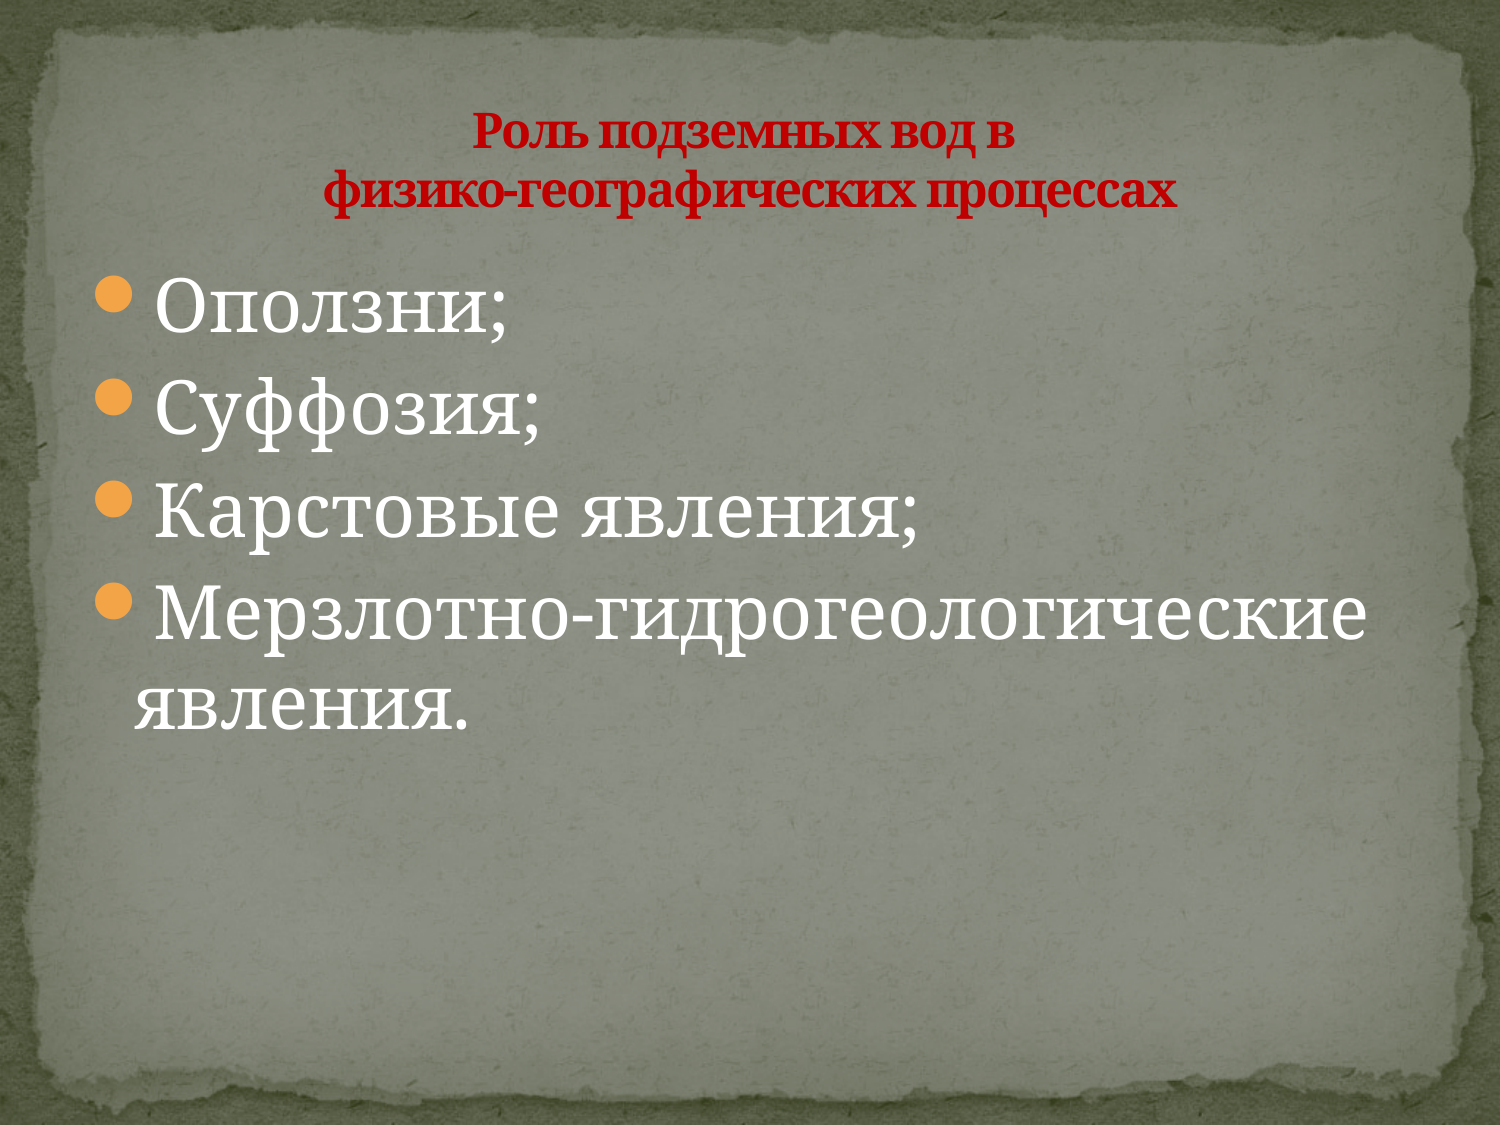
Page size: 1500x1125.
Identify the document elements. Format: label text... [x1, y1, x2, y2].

title Роль подземных вод в физико-географических процессах [74, 24, 1425, 225]
list Оползни; Суффозия; Карстовые явления; Мерзлотно-гидрогеологические явления. [75, 249, 1425, 1000]
